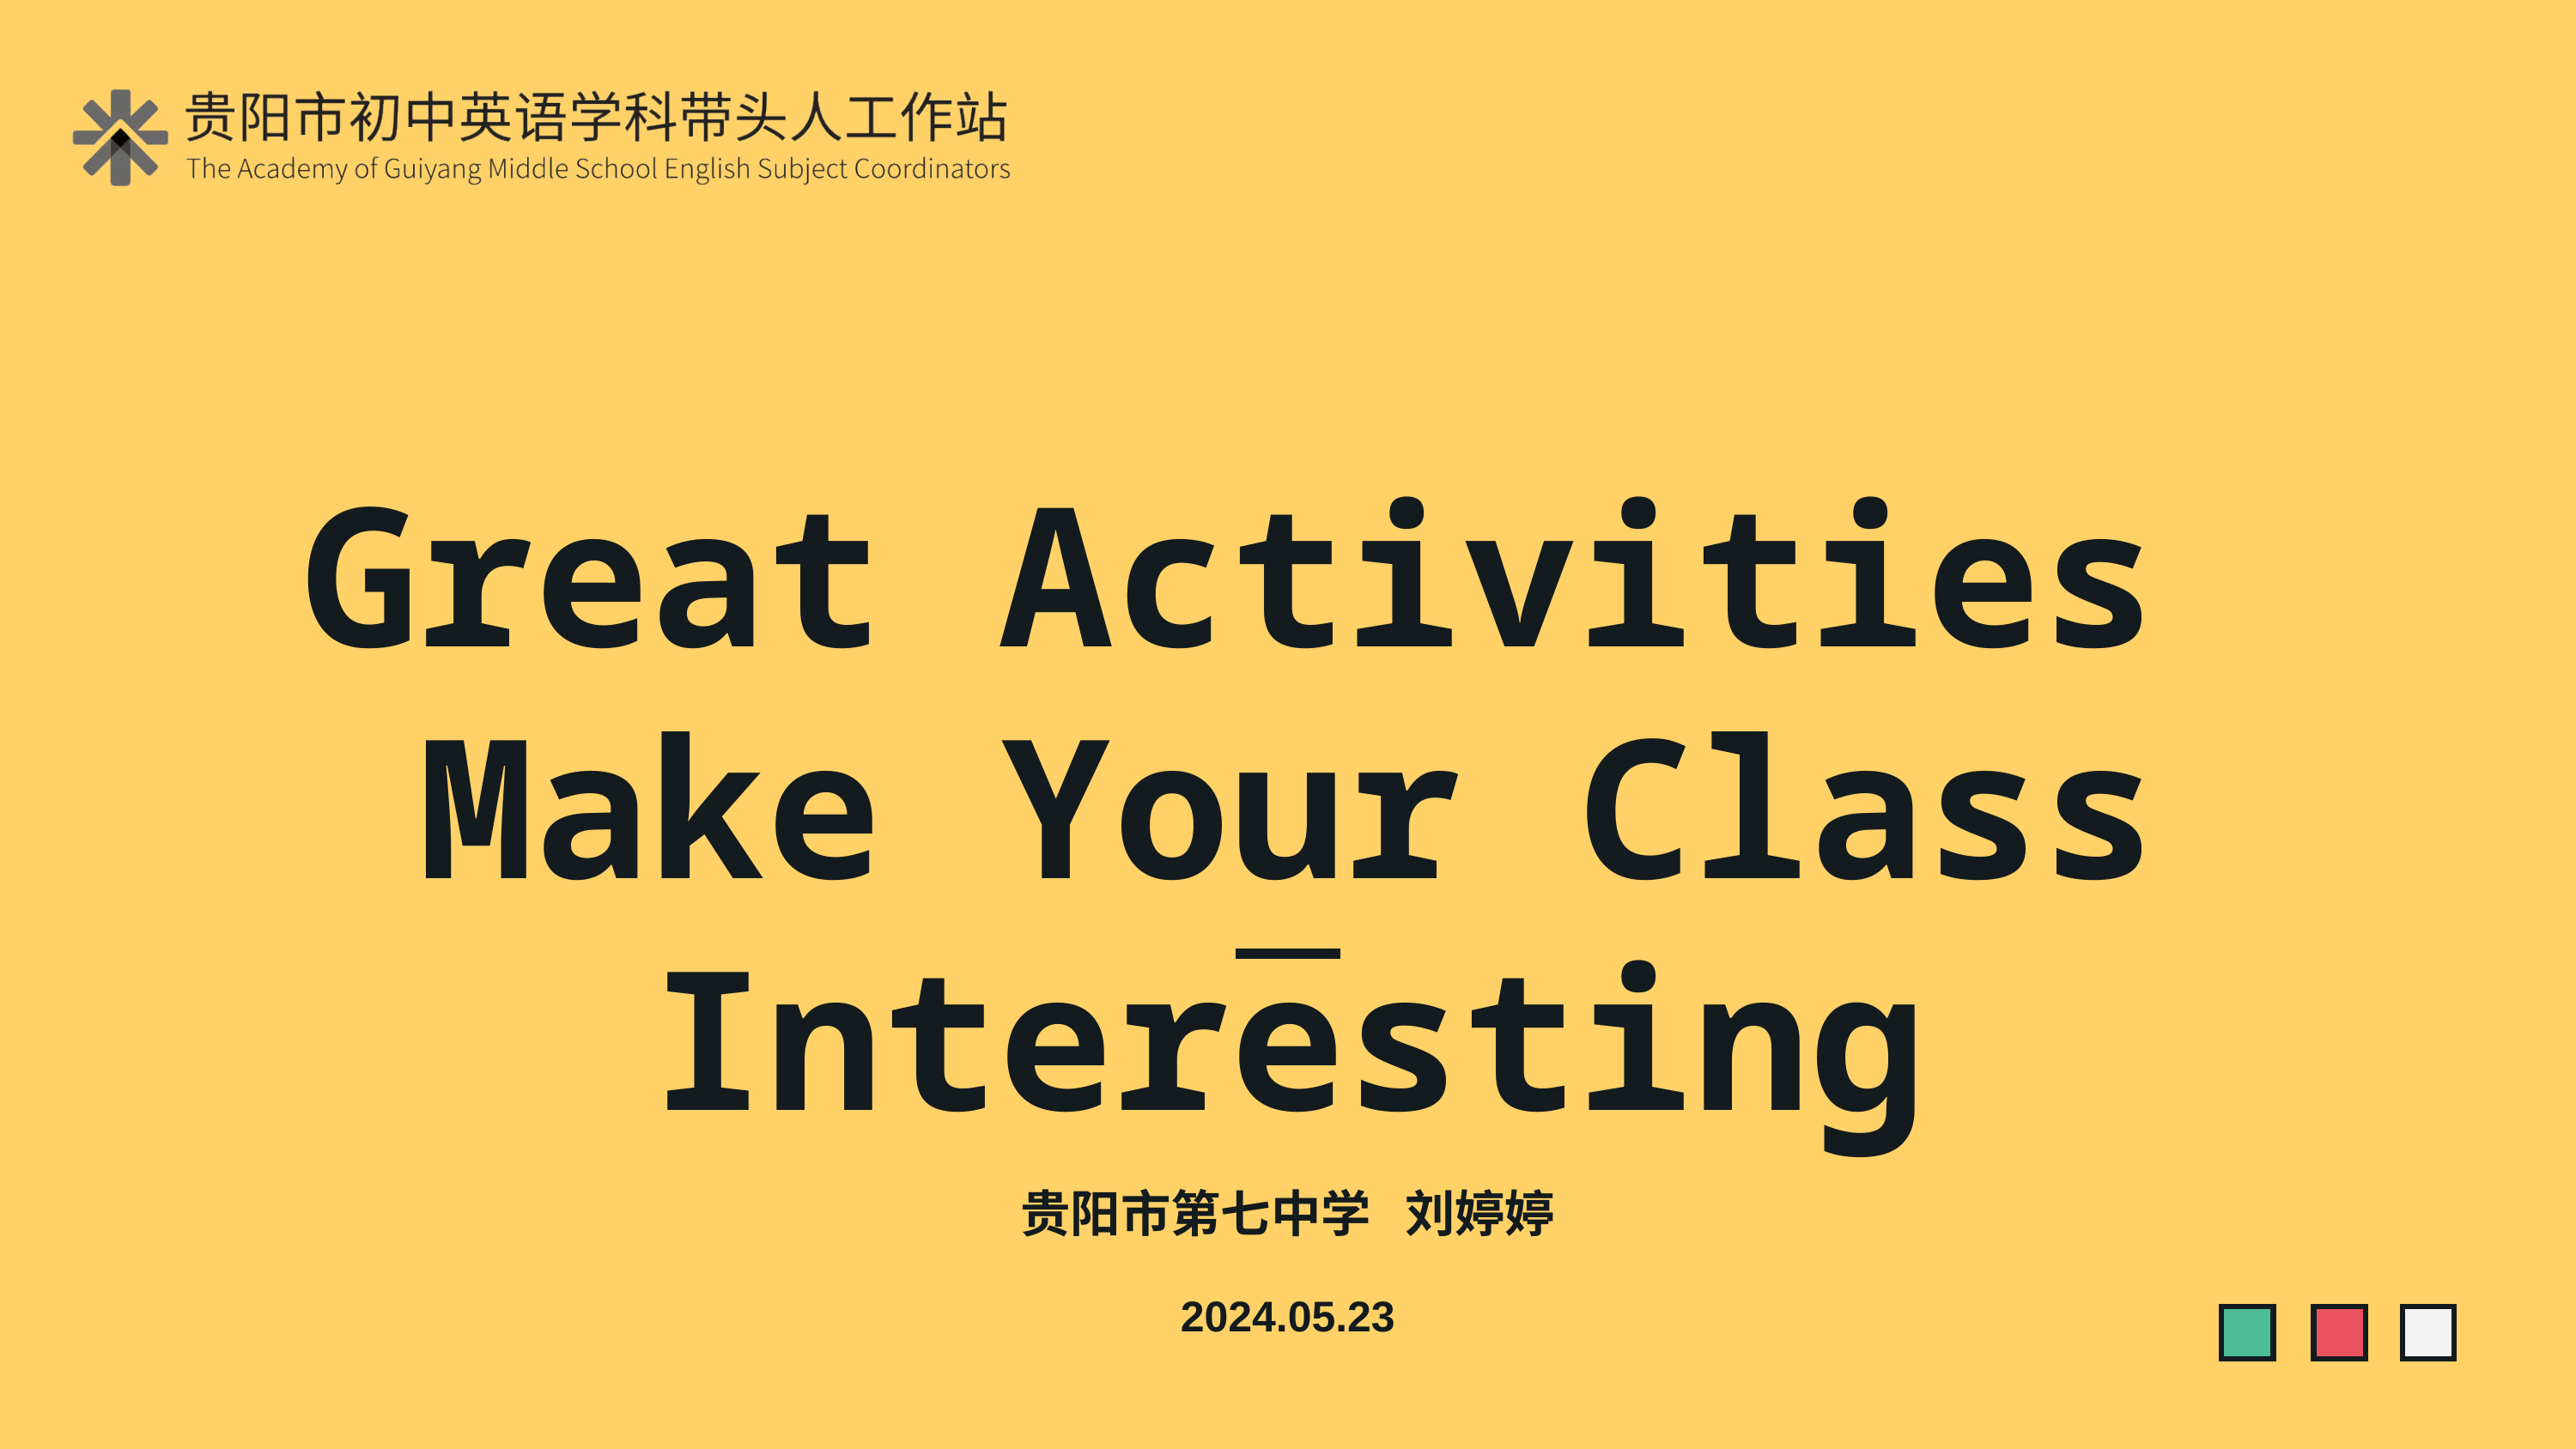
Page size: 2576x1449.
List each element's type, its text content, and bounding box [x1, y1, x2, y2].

text_box [2402, 1306, 2455, 1360]
text_box [2312, 1306, 2366, 1360]
text_box [2221, 1306, 2275, 1360]
text_box 2024.05.23 [1161, 1282, 1415, 1348]
picture [49, 52, 1038, 222]
text_box 贵阳市第七中学 刘婷婷 [983, 1176, 1593, 1249]
text_box Great Activities Make Your Class Interesting [0, 447, 2576, 1156]
